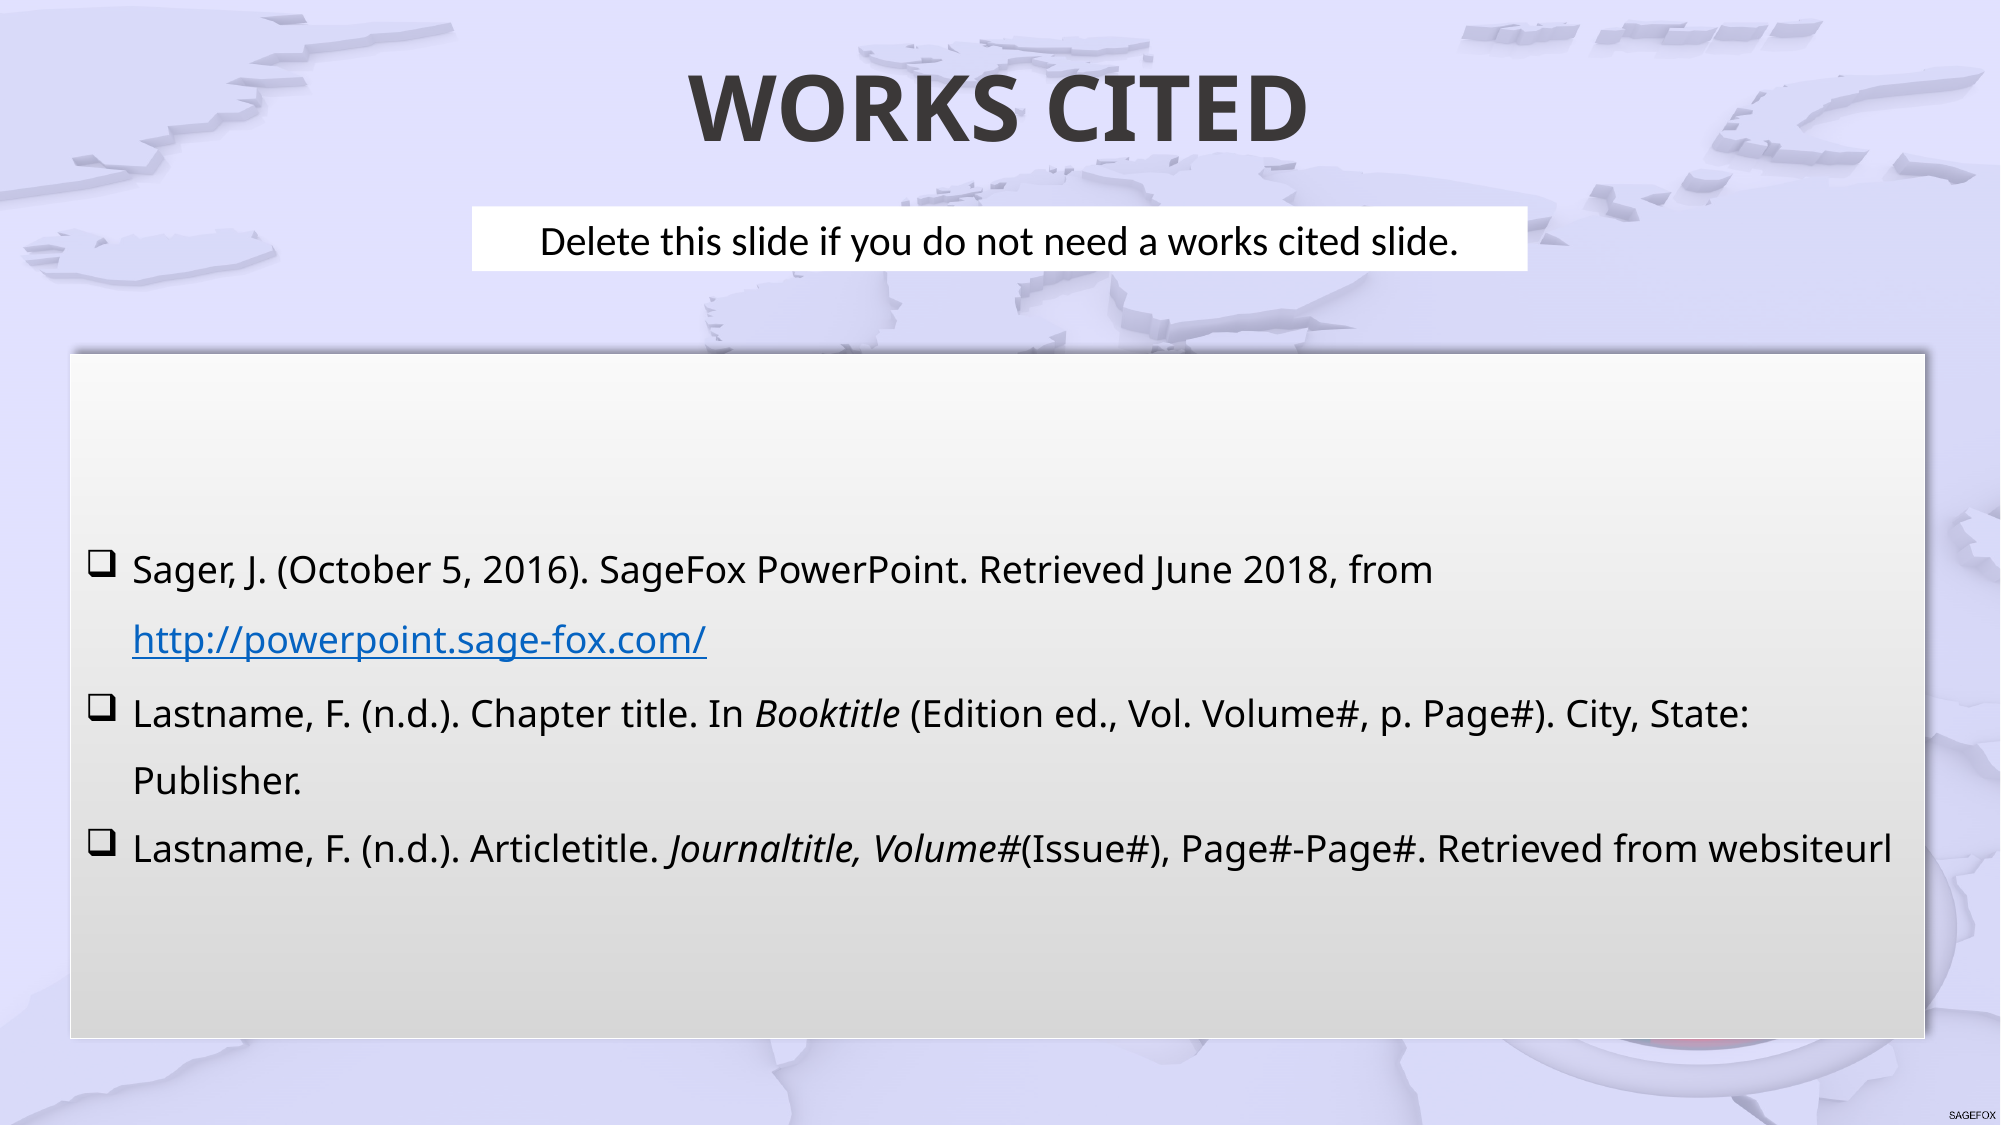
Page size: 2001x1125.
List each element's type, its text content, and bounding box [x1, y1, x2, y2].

picture [1925, 0, 2001, 1125]
text_box 04 [0, 0, 2000, 1125]
text_box Sager, J. (October 5, 2016). SageFox PowerPoint. Retrieved June 2018, from http://powerpoint.sage-fox.com/ Lastname, F. (n.d.). Chapter title. In Booktitle (Edition ed., Vol. Volume#, p. Page#). City, State: Publisher. Lastname, F. (n.d.). Articletitle. Journaltitle, Volume#(Issue#), Page#-Page#. Retrieved from websiteurl [70, 354, 1925, 1039]
text_box Delete this slide if you do not need a works cited slide. [472, 206, 1528, 272]
text_box WORKS CITED [548, 42, 1452, 167]
